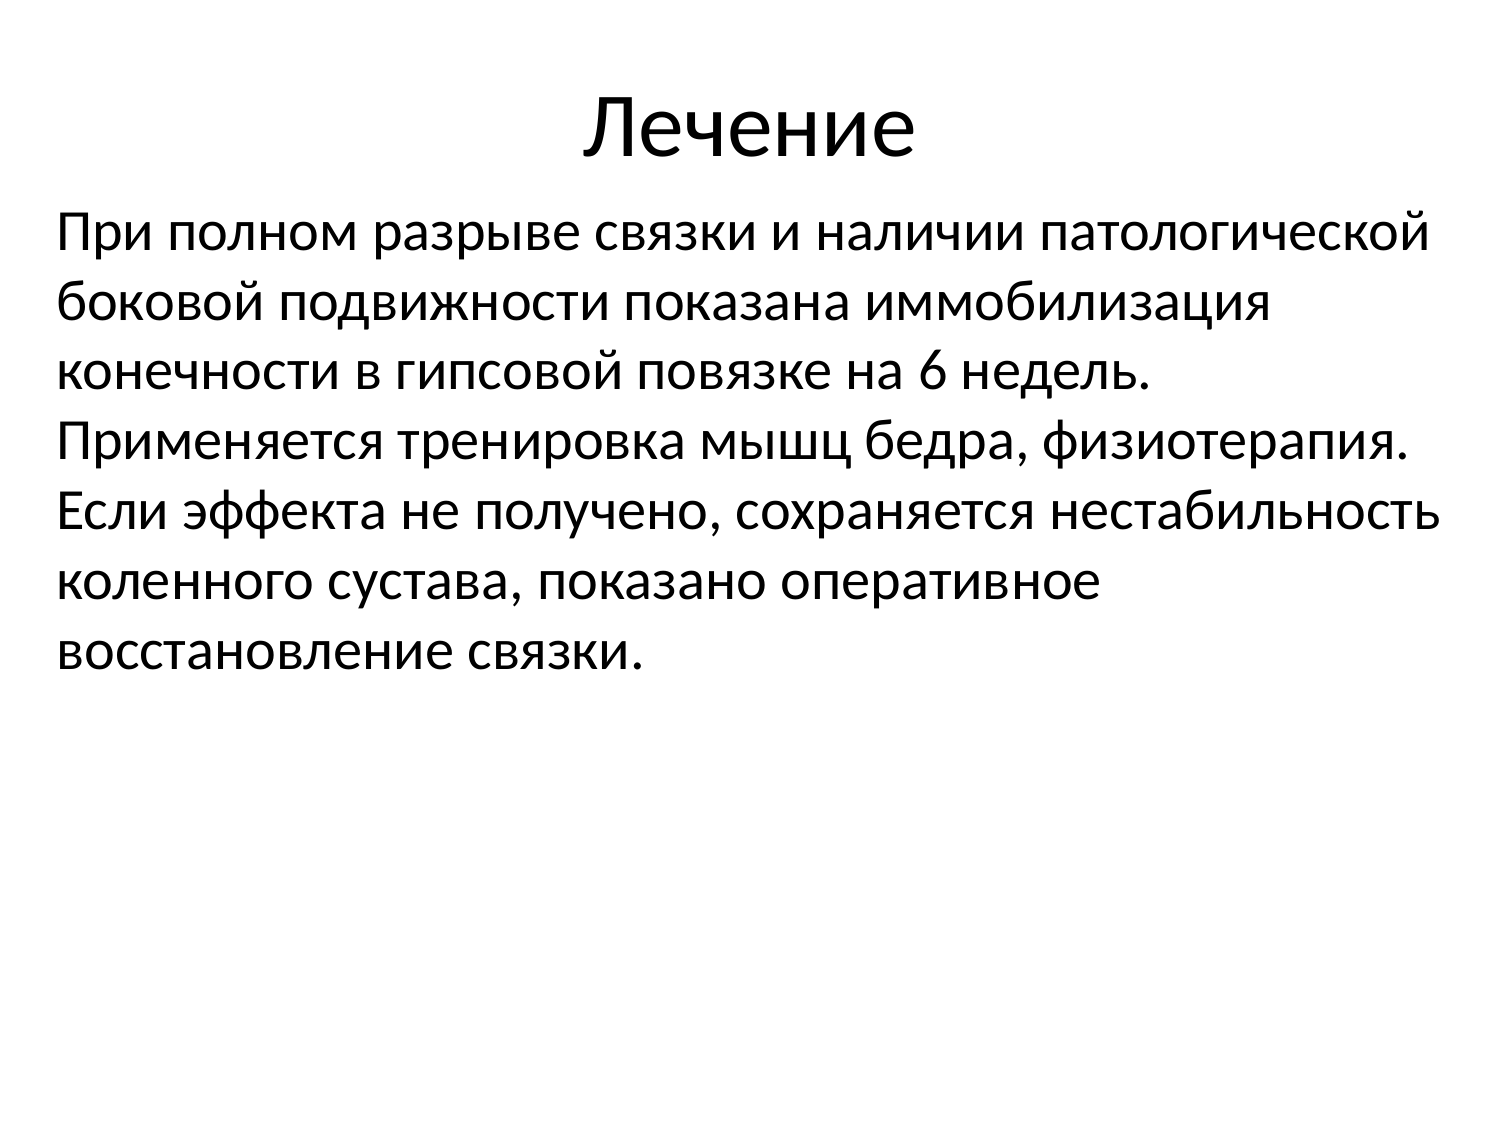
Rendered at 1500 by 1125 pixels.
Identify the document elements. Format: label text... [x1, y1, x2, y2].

list При полном разрыве связки и наличии патологической боковой под­вижности показана иммобилизация конечности в гипсовой повязке на 6 недель. Применяется тренировка мышц бедра, физиотерапия. Если эффек­та не получено, сохраняется нестабильность коленного сустава, пока­зано оперативное восстановление связки. [41, 184, 1459, 1024]
title Лечение [29, 42, 1471, 197]
